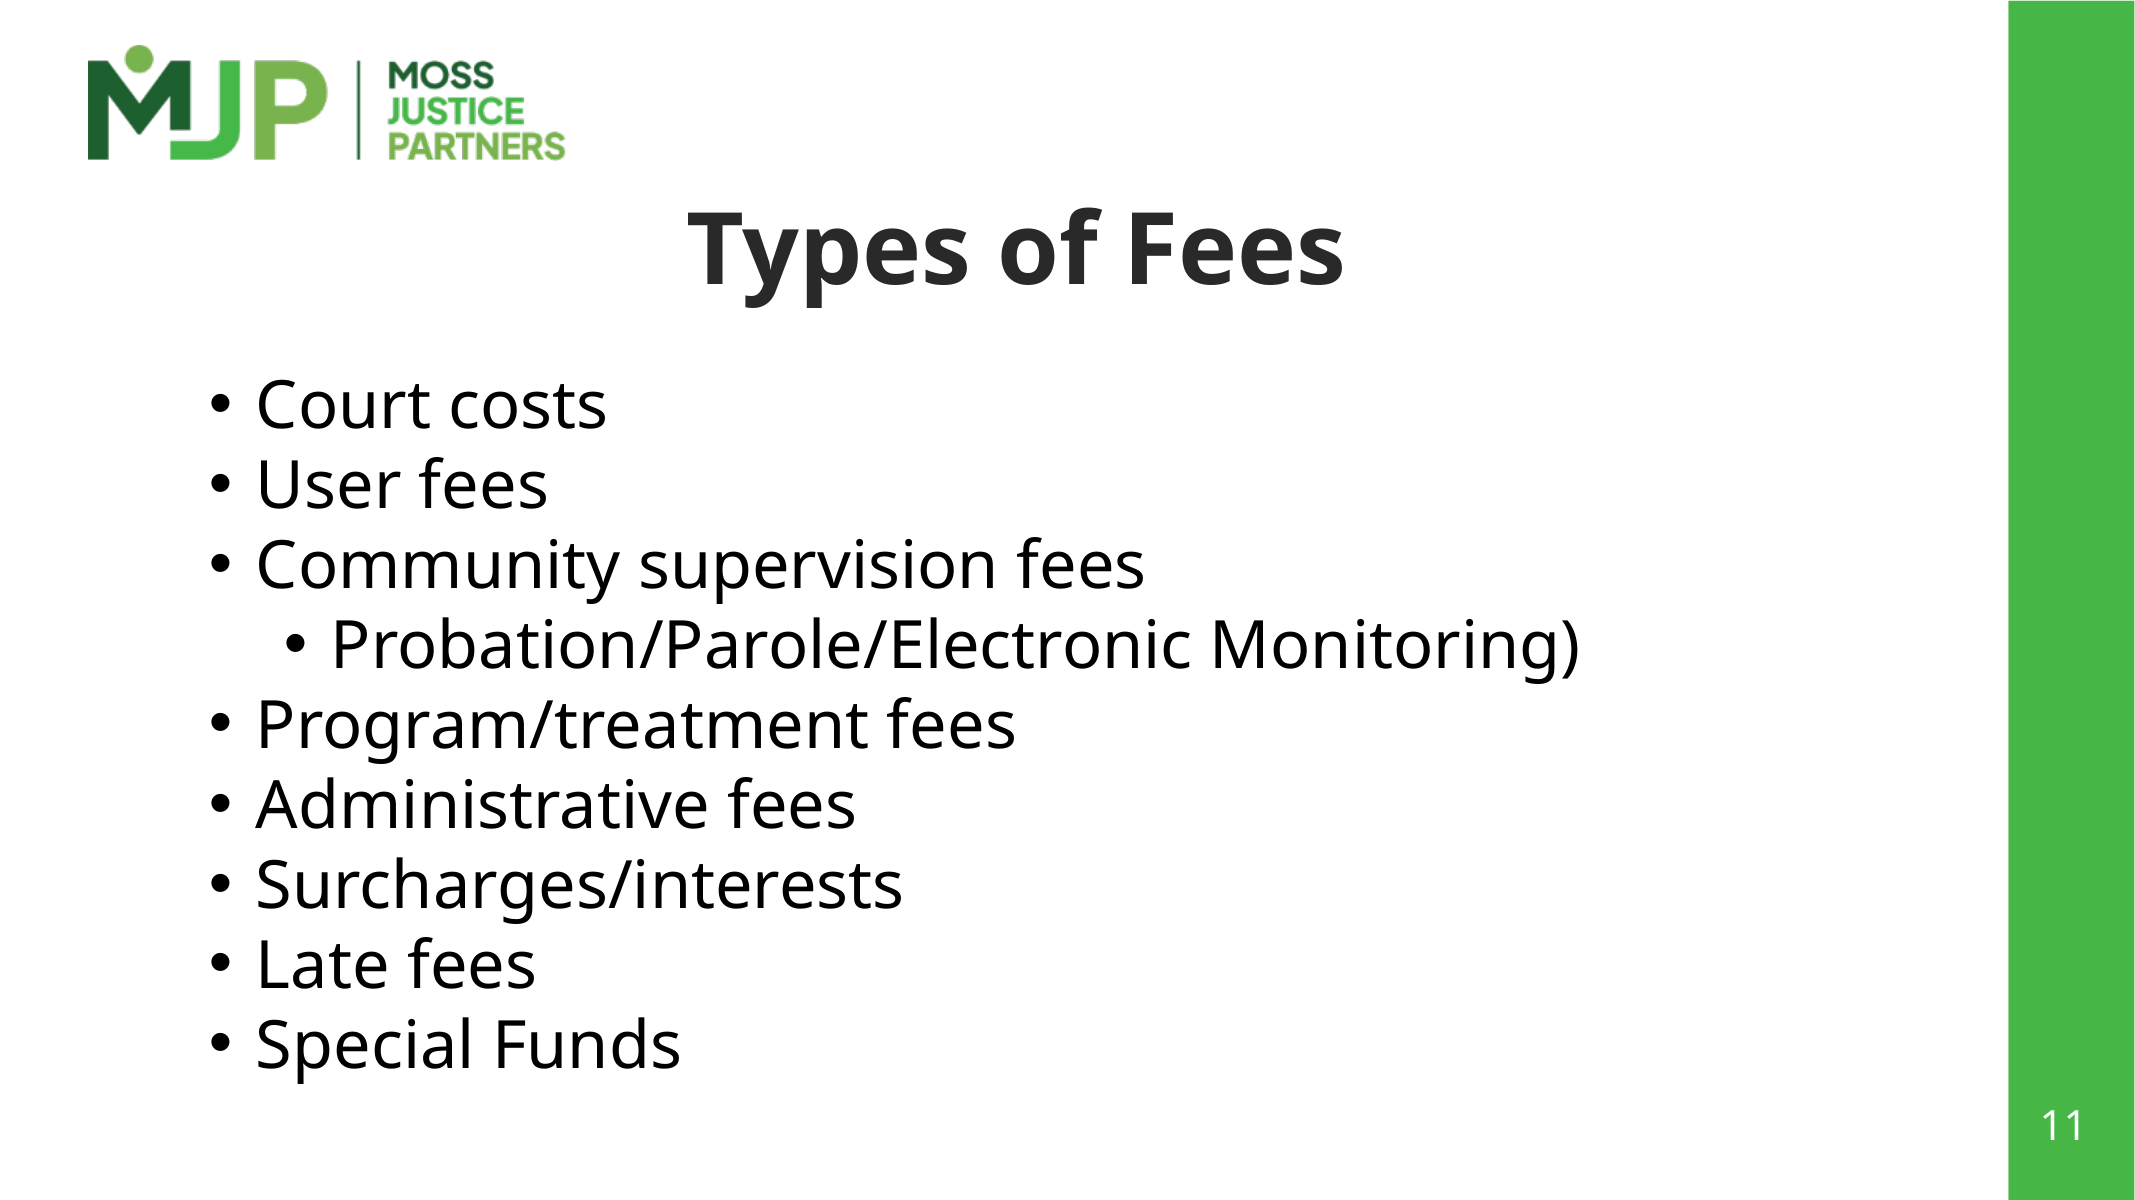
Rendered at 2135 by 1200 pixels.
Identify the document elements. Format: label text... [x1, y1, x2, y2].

picture [1471, 2, 2135, 1199]
slide_number 11 [1752, 1096, 2103, 1157]
text_box Types of Fees [670, 169, 1734, 354]
picture [88, 44, 566, 169]
text_box Court costs User fees Community supervision fees Probation/Parole/Electronic Monitoring) Program/treatment fees Administrative fees Surcharges/interests Late fees Special Funds [194, 354, 2071, 1089]
